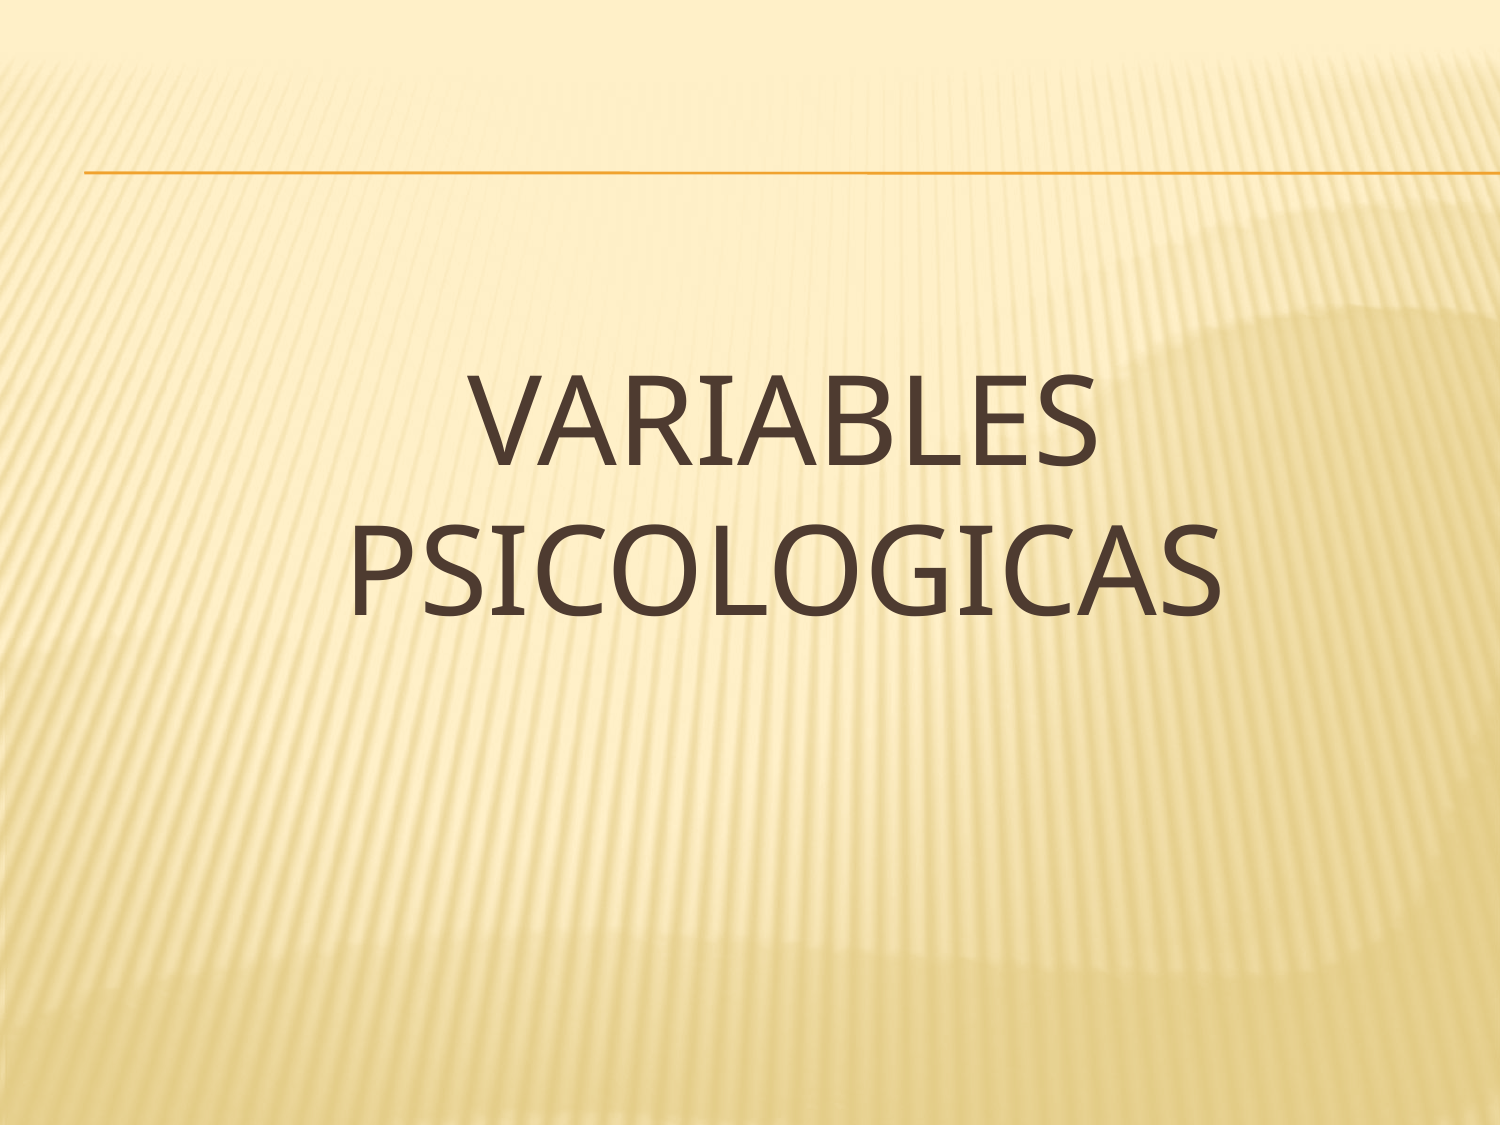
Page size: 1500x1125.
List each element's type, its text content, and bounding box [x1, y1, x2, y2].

title VARIABLES PSICOLOGICAS [292, 421, 1278, 560]
